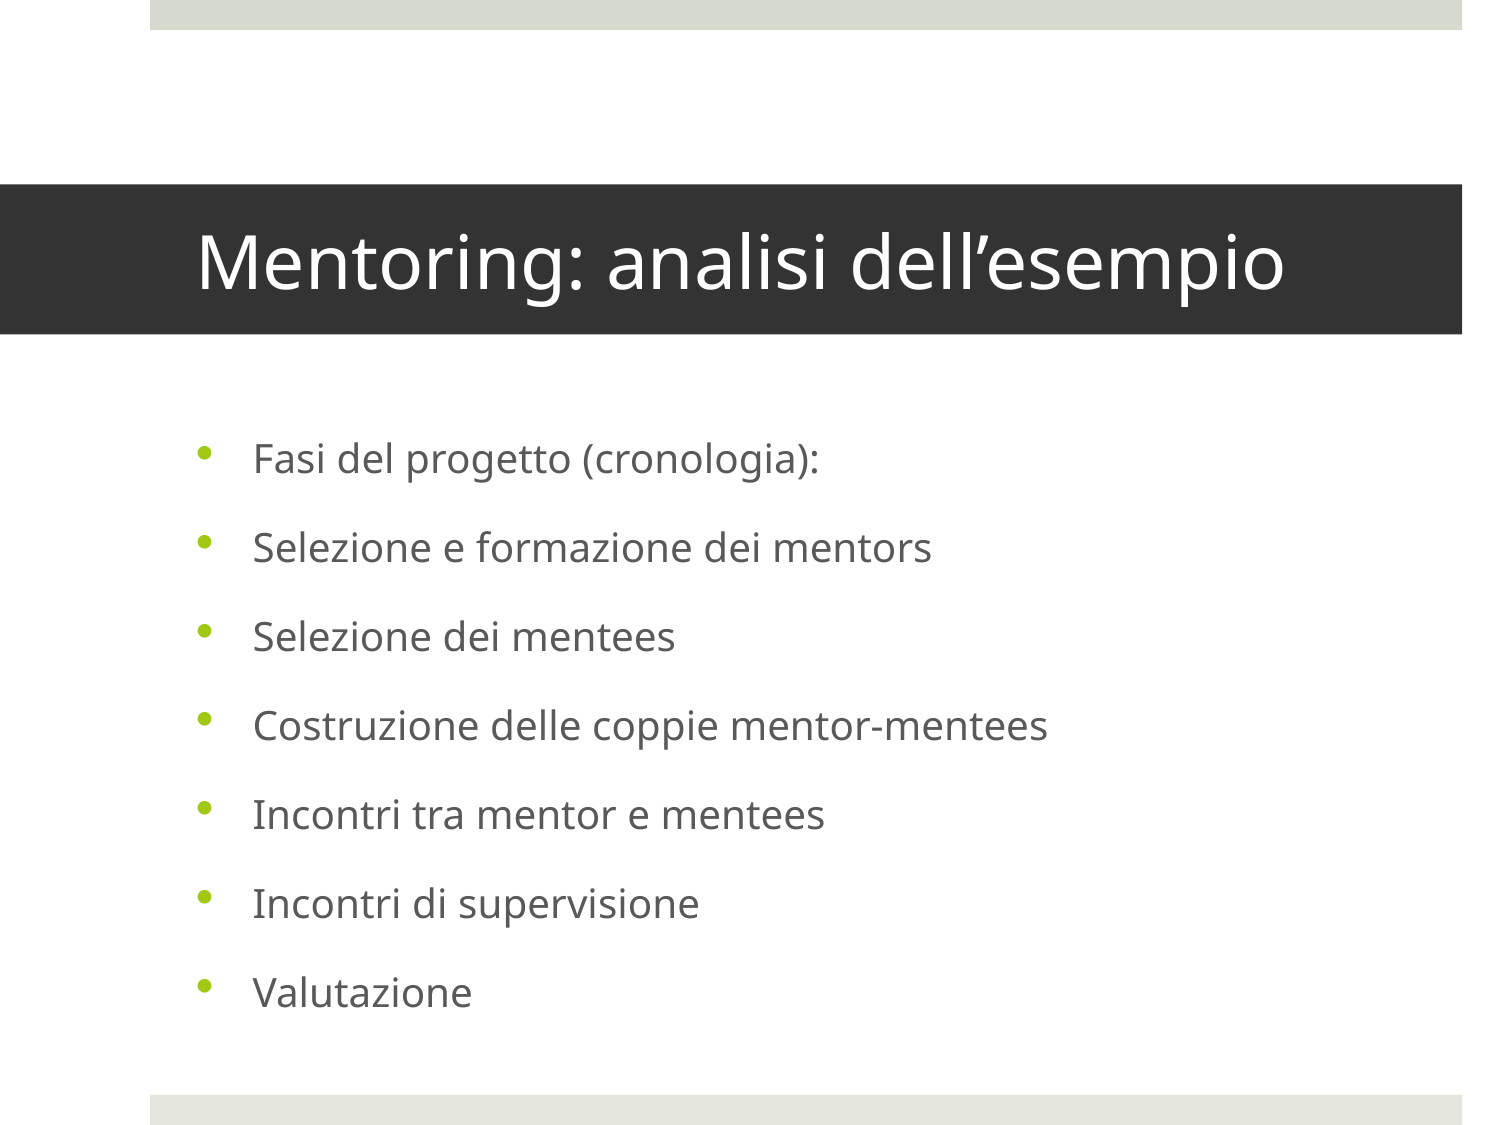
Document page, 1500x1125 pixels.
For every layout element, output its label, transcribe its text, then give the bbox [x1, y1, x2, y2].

list Fasi del progetto (cronologia): Selezione e formazione dei mentors Selezione dei mentees Costruzione delle coppie mentor-mentees Incontri tra mentor e mentees Incontri di supervisione Valutazione [182, 425, 1432, 1028]
title Mentoring: analisi dell’esempio [0, 184, 1463, 335]
